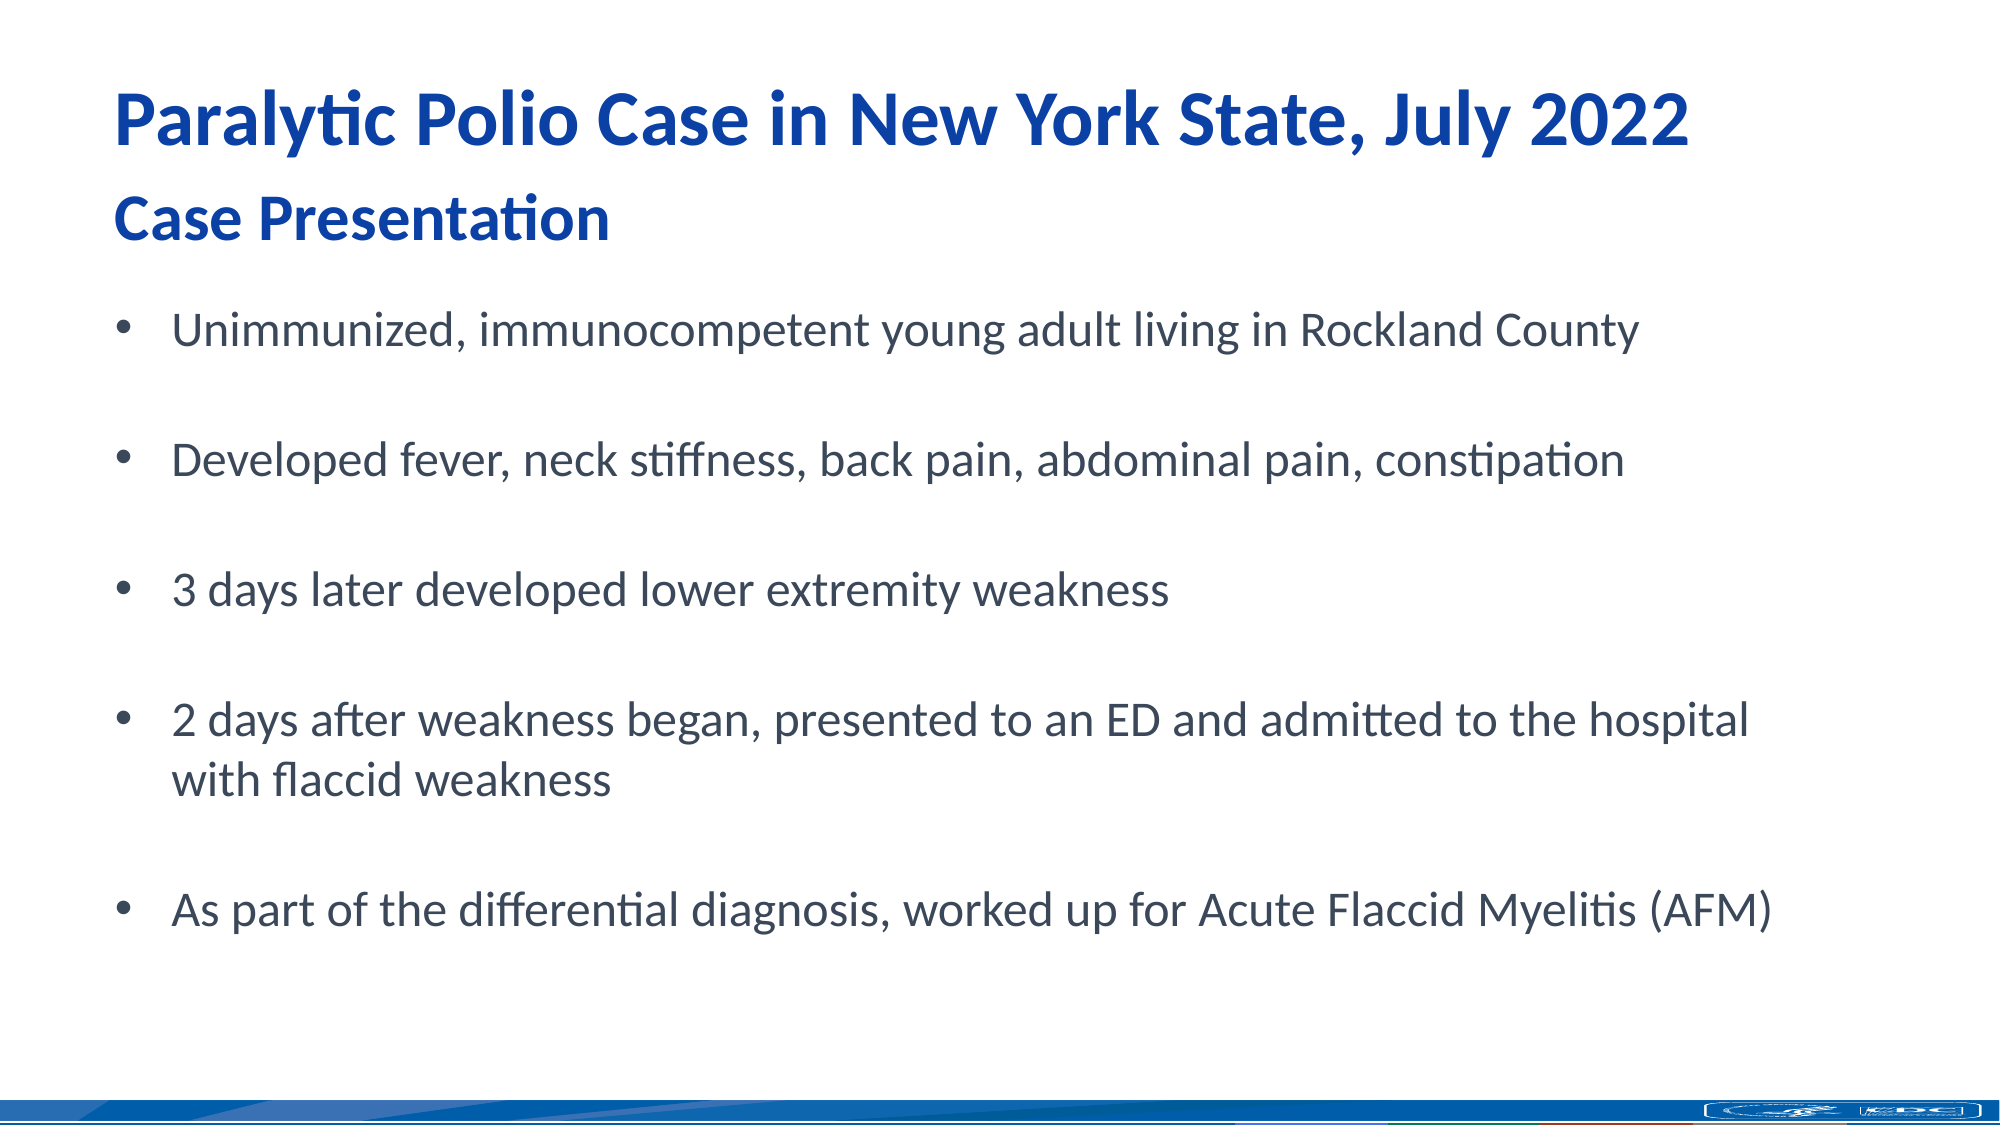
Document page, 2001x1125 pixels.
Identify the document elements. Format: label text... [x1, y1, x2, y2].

text_box Unimmunized, immunocompetent young adult living in Rockland County Developed fever, neck stiffness, back pain, abdominal pain, constipation 3 days later developed lower extremity weakness 2 days after weakness began, presented to an ED and admitted to the hospital with flaccid weakness As part of the differential diagnosis, worked up for Acute Flaccid Myelitis (AFM) [99, 289, 1835, 945]
title Paralytic Polio Case in New York State, July 2022 Case Presentation [99, 45, 1900, 240]
